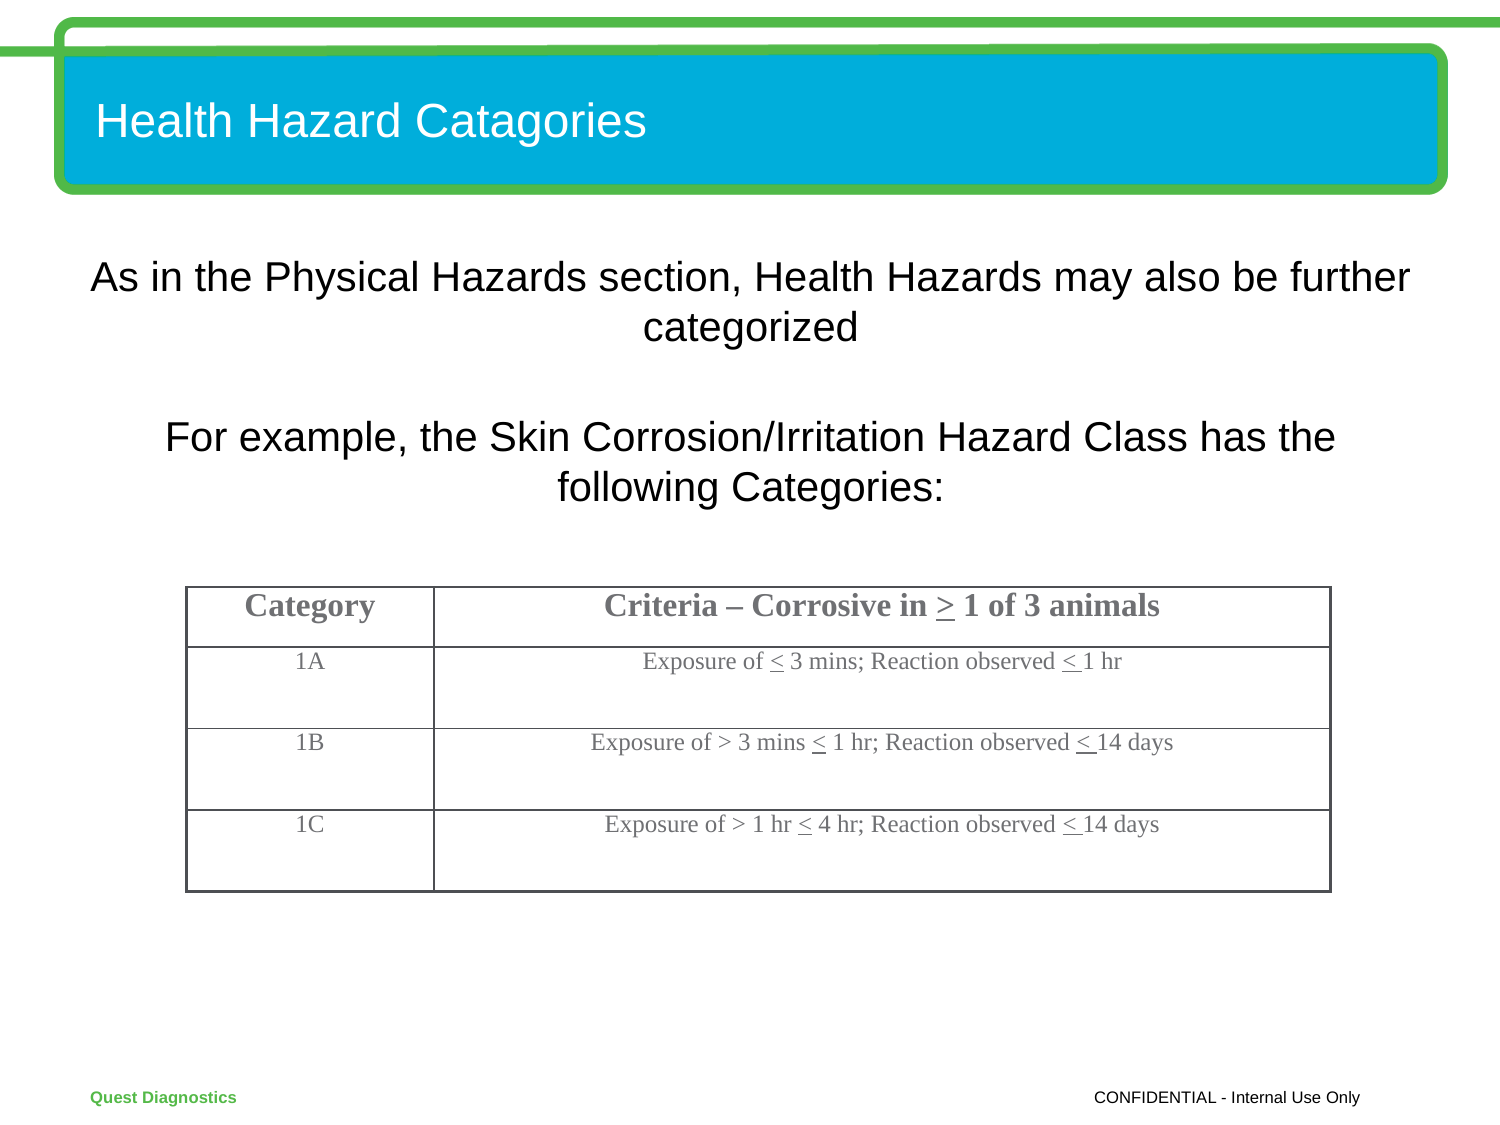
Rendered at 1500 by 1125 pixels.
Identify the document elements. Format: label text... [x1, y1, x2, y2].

table_cell 1A [188, 648, 433, 728]
table_cell Exposure of > 3 mins < 1 hr; Reaction observed < 14 days [435, 729, 1329, 809]
table_cell Exposure of > 1 hr < 4 hr; Reaction observed < 14 days [435, 811, 1329, 890]
table_cell 1B [188, 729, 433, 809]
table_cell 1C [188, 811, 433, 890]
text_box As in the Physical Hazards section, Health Hazards may also be further categorized [55, 242, 1447, 357]
footer CONFIDENTIAL - Internal Use Only [941, 1086, 1361, 1107]
text_box For example, the Skin Corrosion/Irritation Hazard Class has the following Categories: [80, 402, 1422, 518]
table_header Criteria – Corrosive in > 1 of 3 animals [435, 588, 1329, 646]
table_cell Exposure of < 3 mins; Reaction observed < 1 hr [435, 648, 1329, 728]
title Health Hazard Catagories [95, 56, 1425, 186]
picture [0, 17, 1500, 195]
table_header Category [188, 588, 433, 646]
